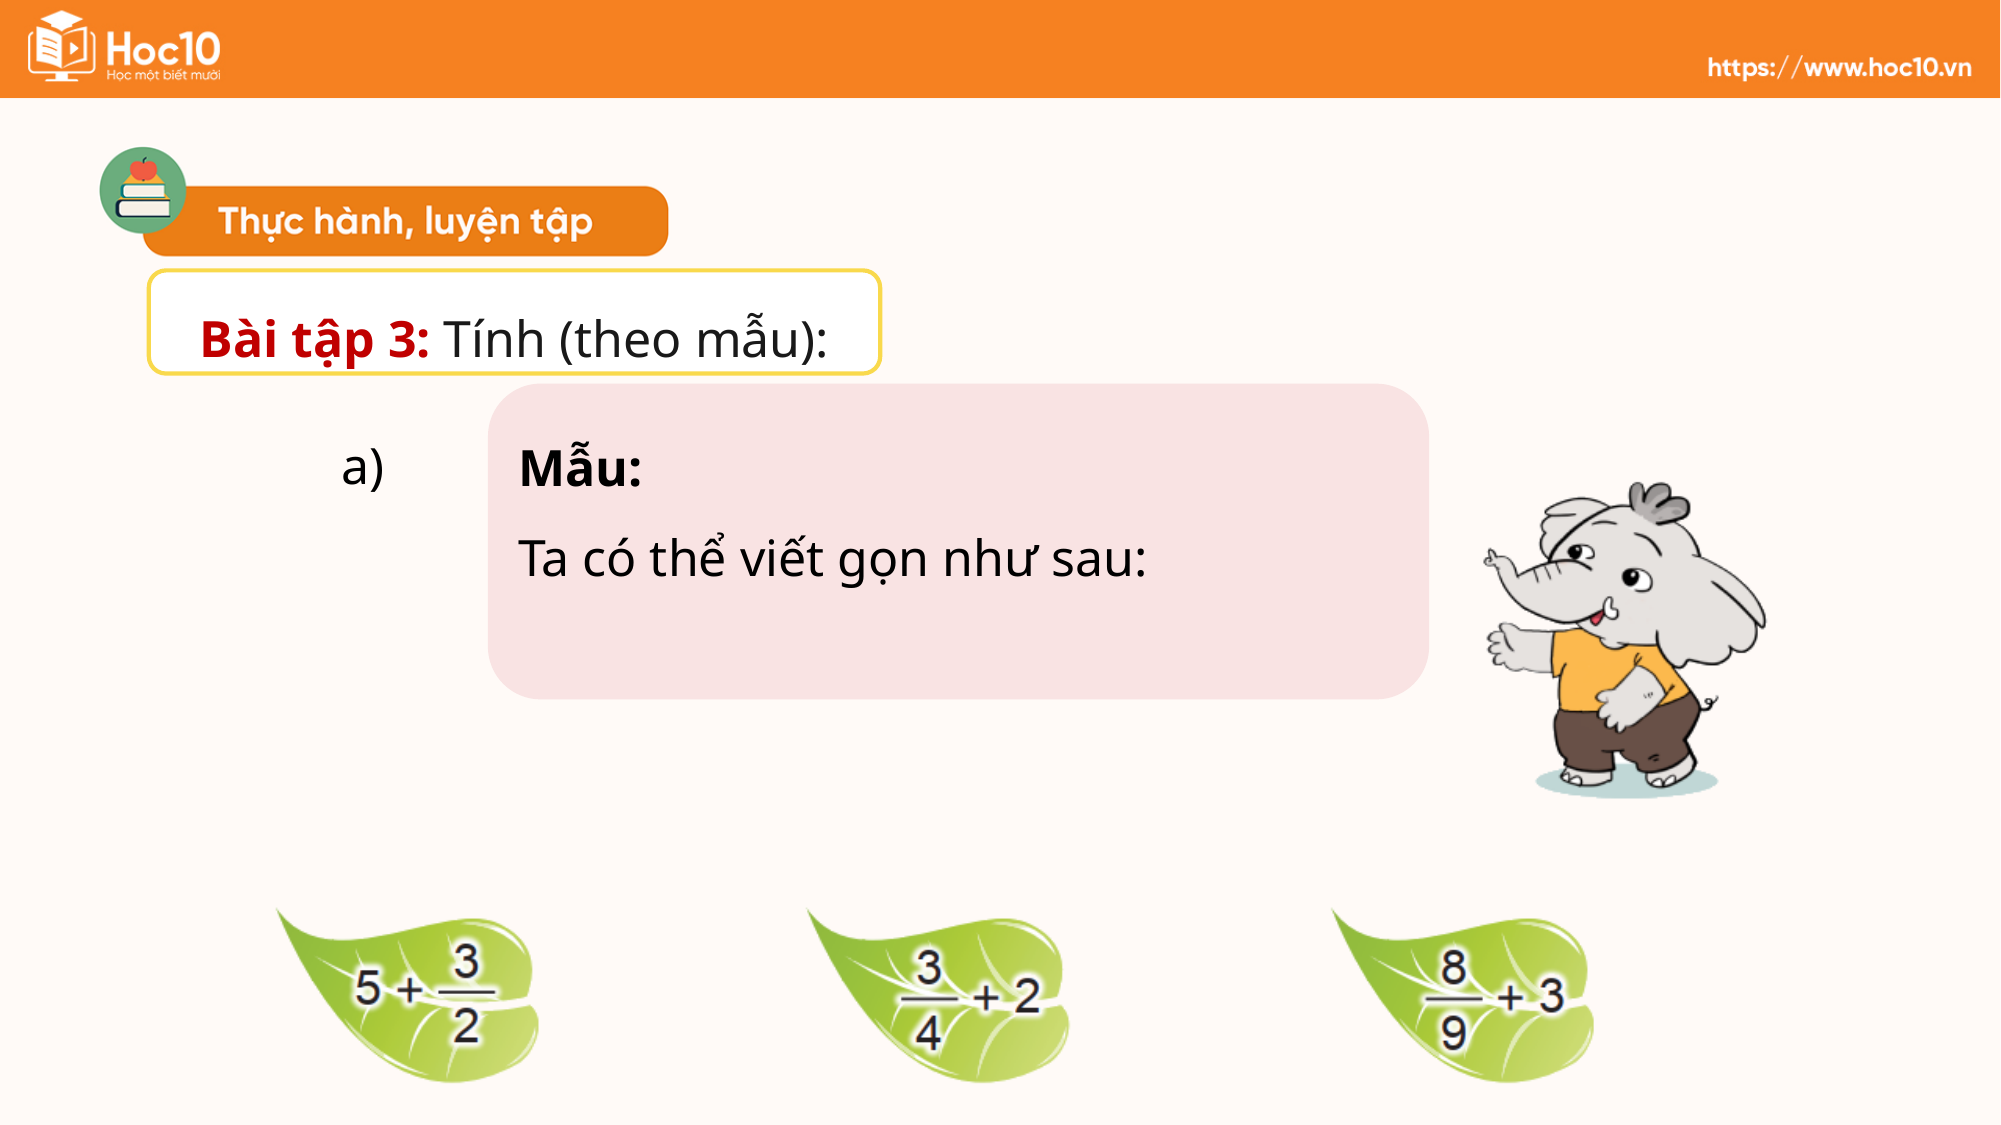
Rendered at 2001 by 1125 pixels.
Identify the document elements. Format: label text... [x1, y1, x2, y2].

text_box [999, 561, 2000, 1125]
text_box Bài tập 3: Tính (theo mẫu): [148, 270, 881, 374]
text_box a) [327, 396, 400, 502]
picture [0, 0, 2001, 1125]
